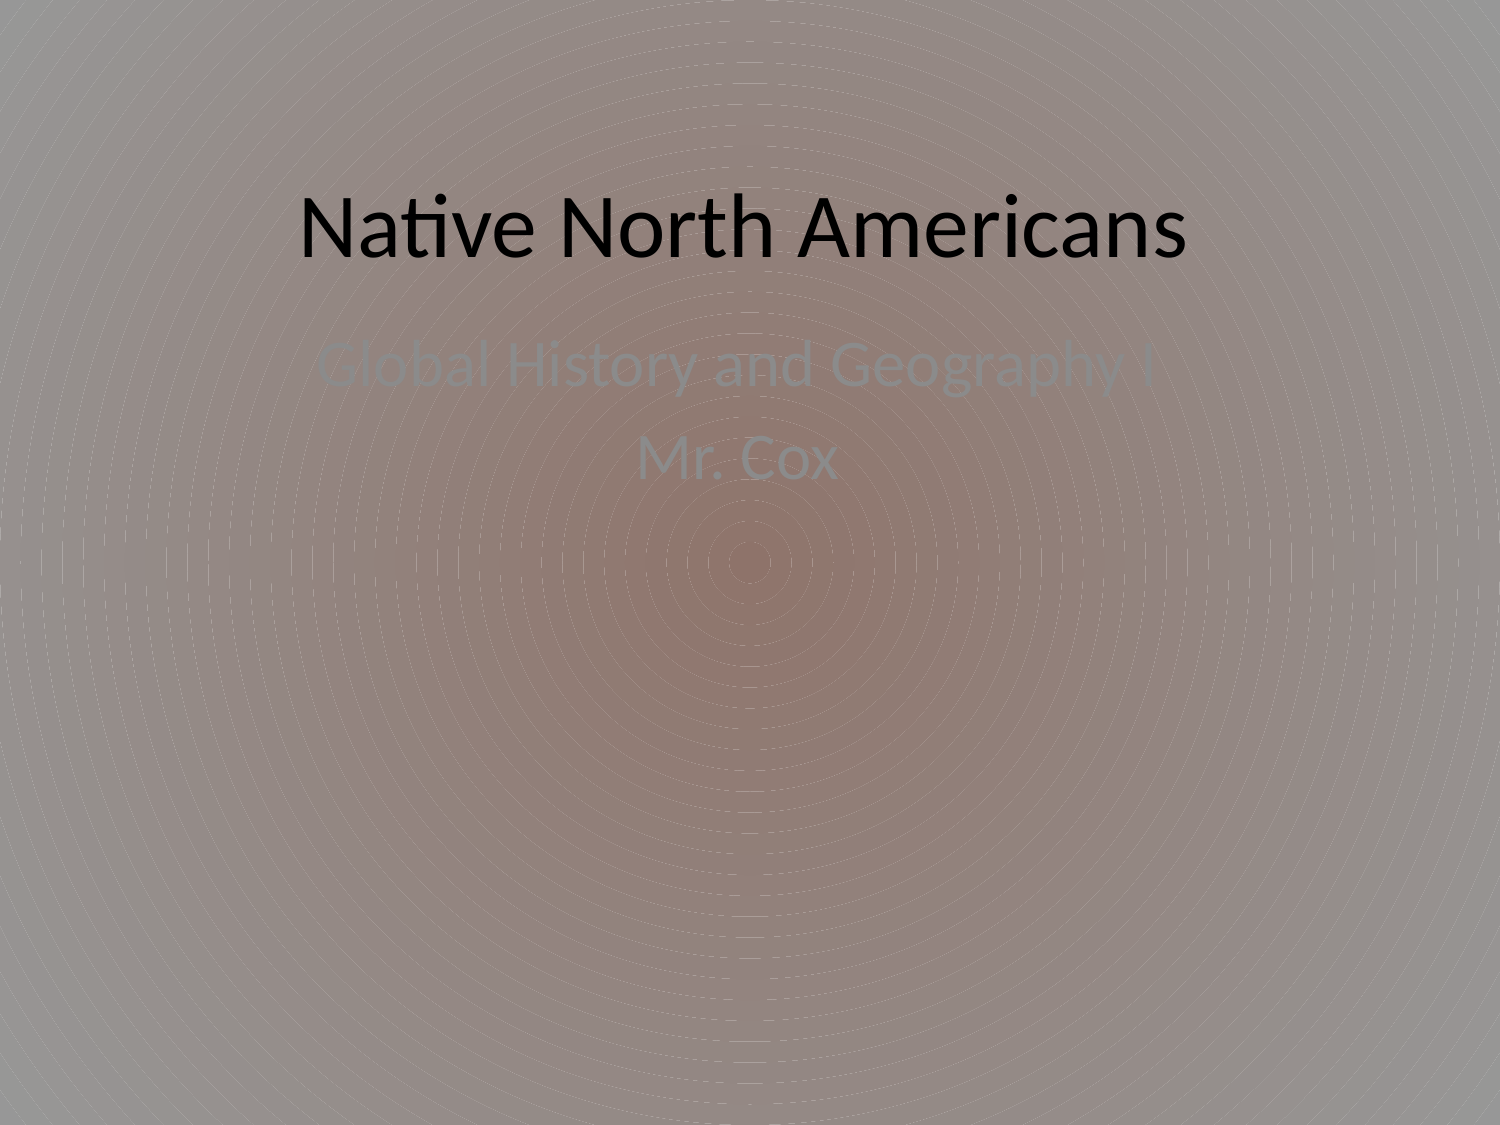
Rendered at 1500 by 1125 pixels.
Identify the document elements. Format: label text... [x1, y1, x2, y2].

subtitle Global History and Geography I Mr. Cox [212, 312, 1263, 600]
title Native North Americans [50, 99, 1438, 342]
